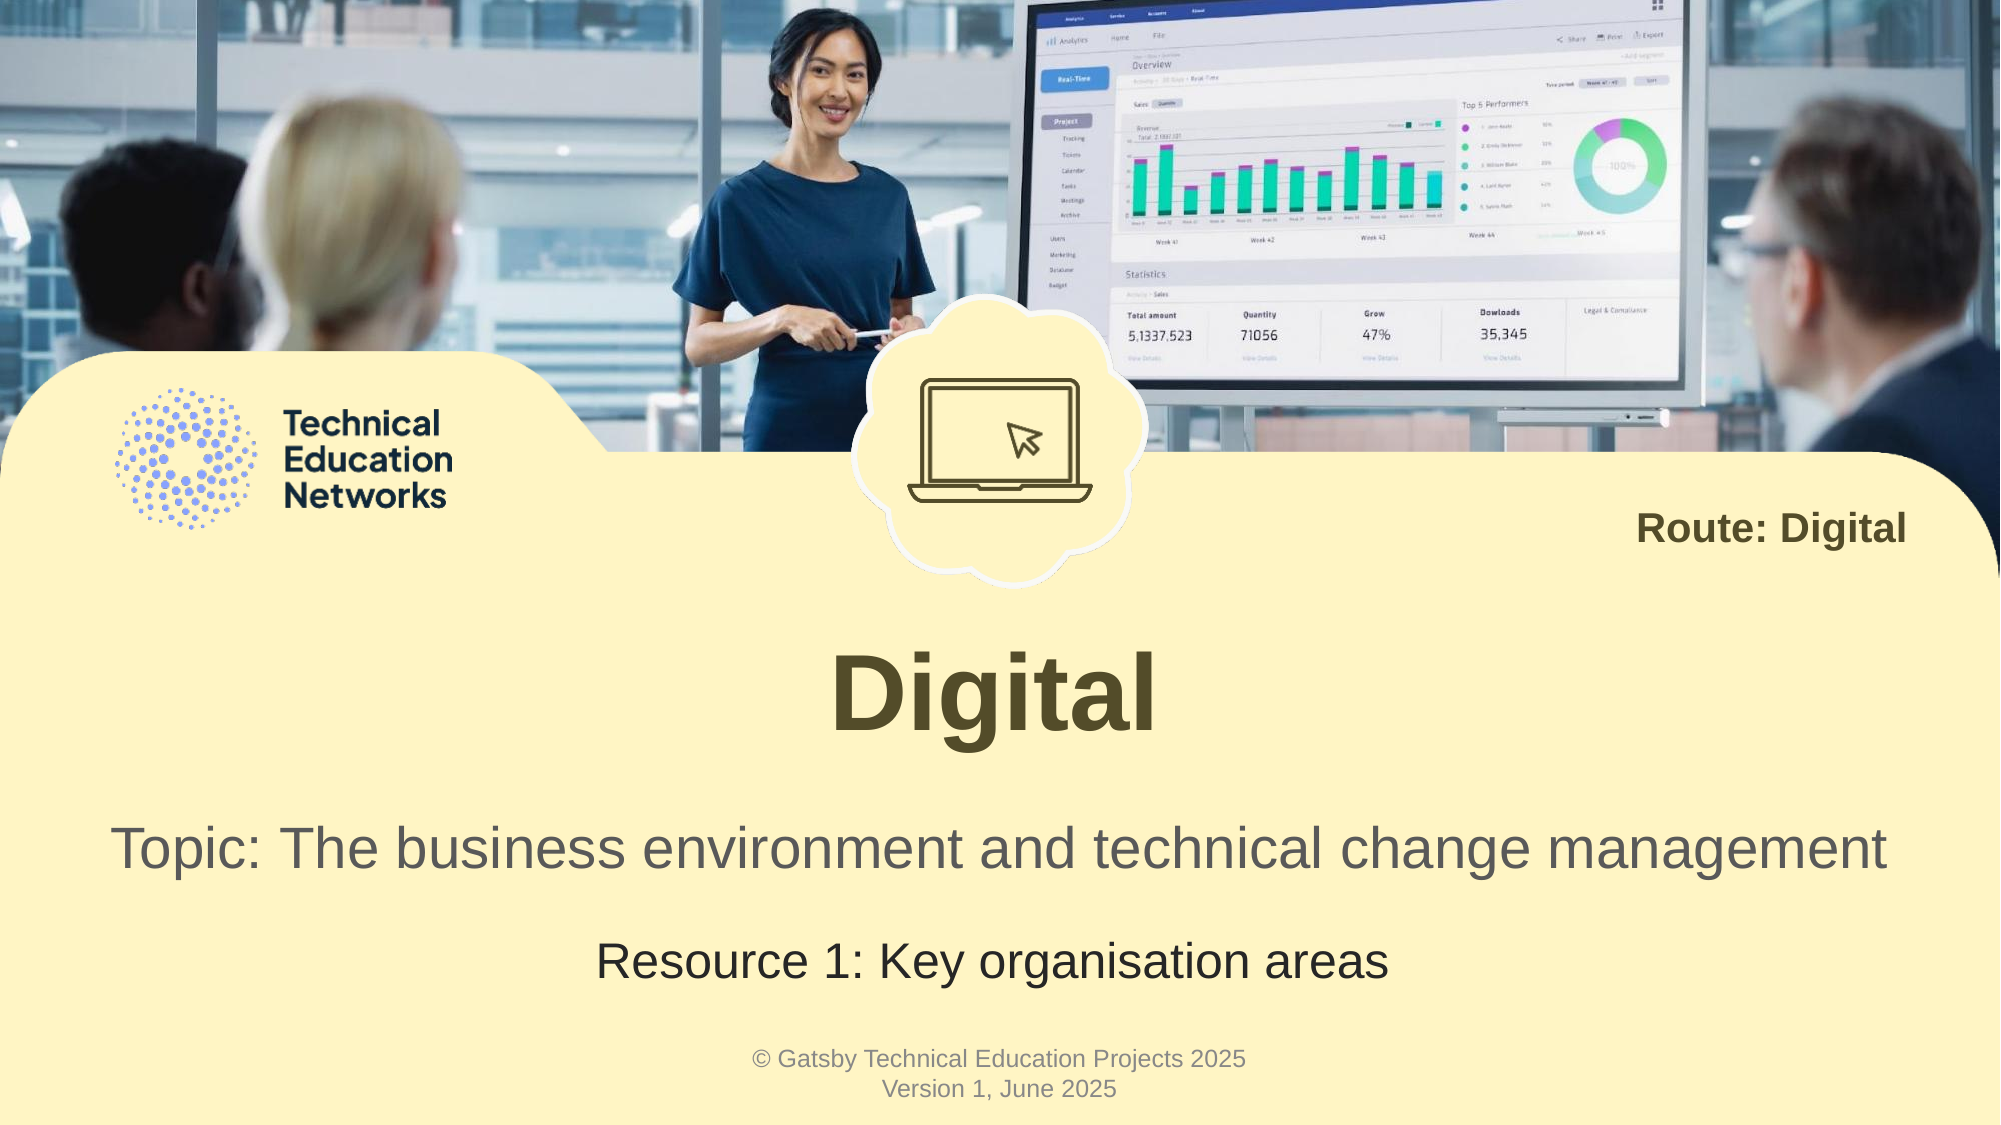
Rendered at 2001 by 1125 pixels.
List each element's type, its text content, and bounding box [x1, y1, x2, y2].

list Resource 1: Key organisation areas [249, 916, 1750, 992]
subtitle Topic: The business environment and technical change management [50, 797, 1951, 893]
picture [0, 0, 2000, 1125]
list Route: Digital [999, 489, 1923, 577]
title Digital [209, 618, 1780, 762]
